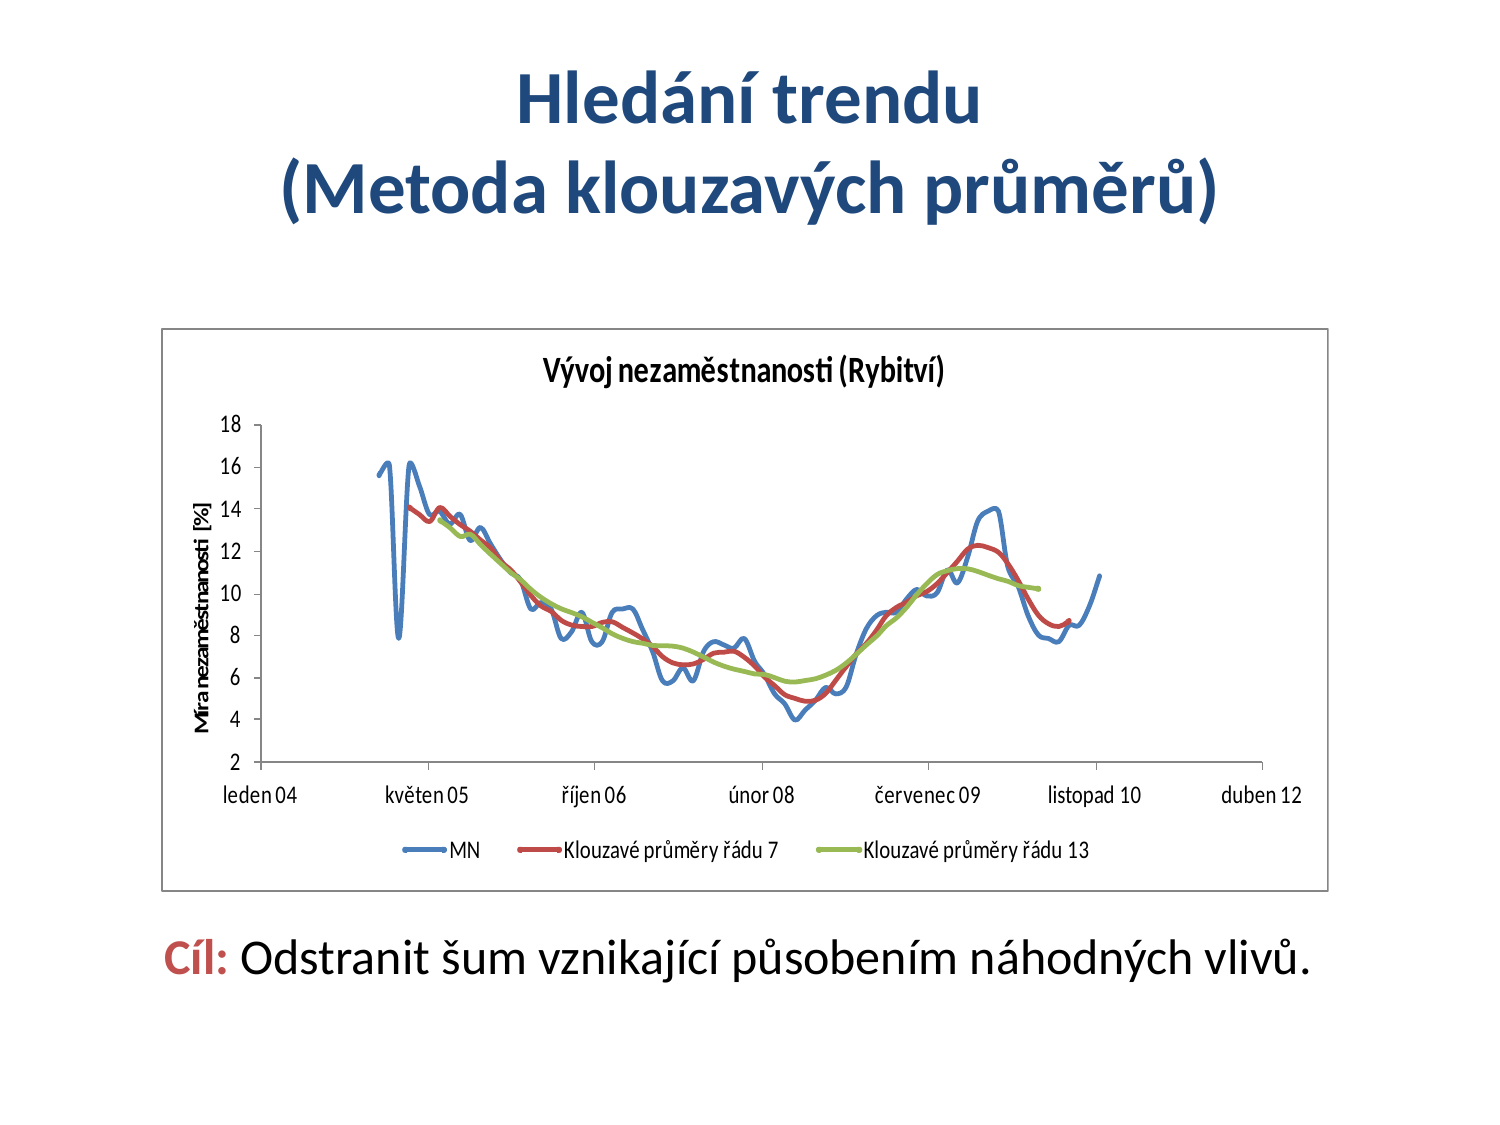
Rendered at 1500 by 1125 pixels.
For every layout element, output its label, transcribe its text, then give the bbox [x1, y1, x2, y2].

title Hledání trendu (Metoda klouzavých průměrů) [75, 45, 1425, 233]
picture [159, 325, 1329, 892]
text_box Cíl: Odstranit šum vznikající působením náhodných vlivů. [100, 916, 1376, 992]
